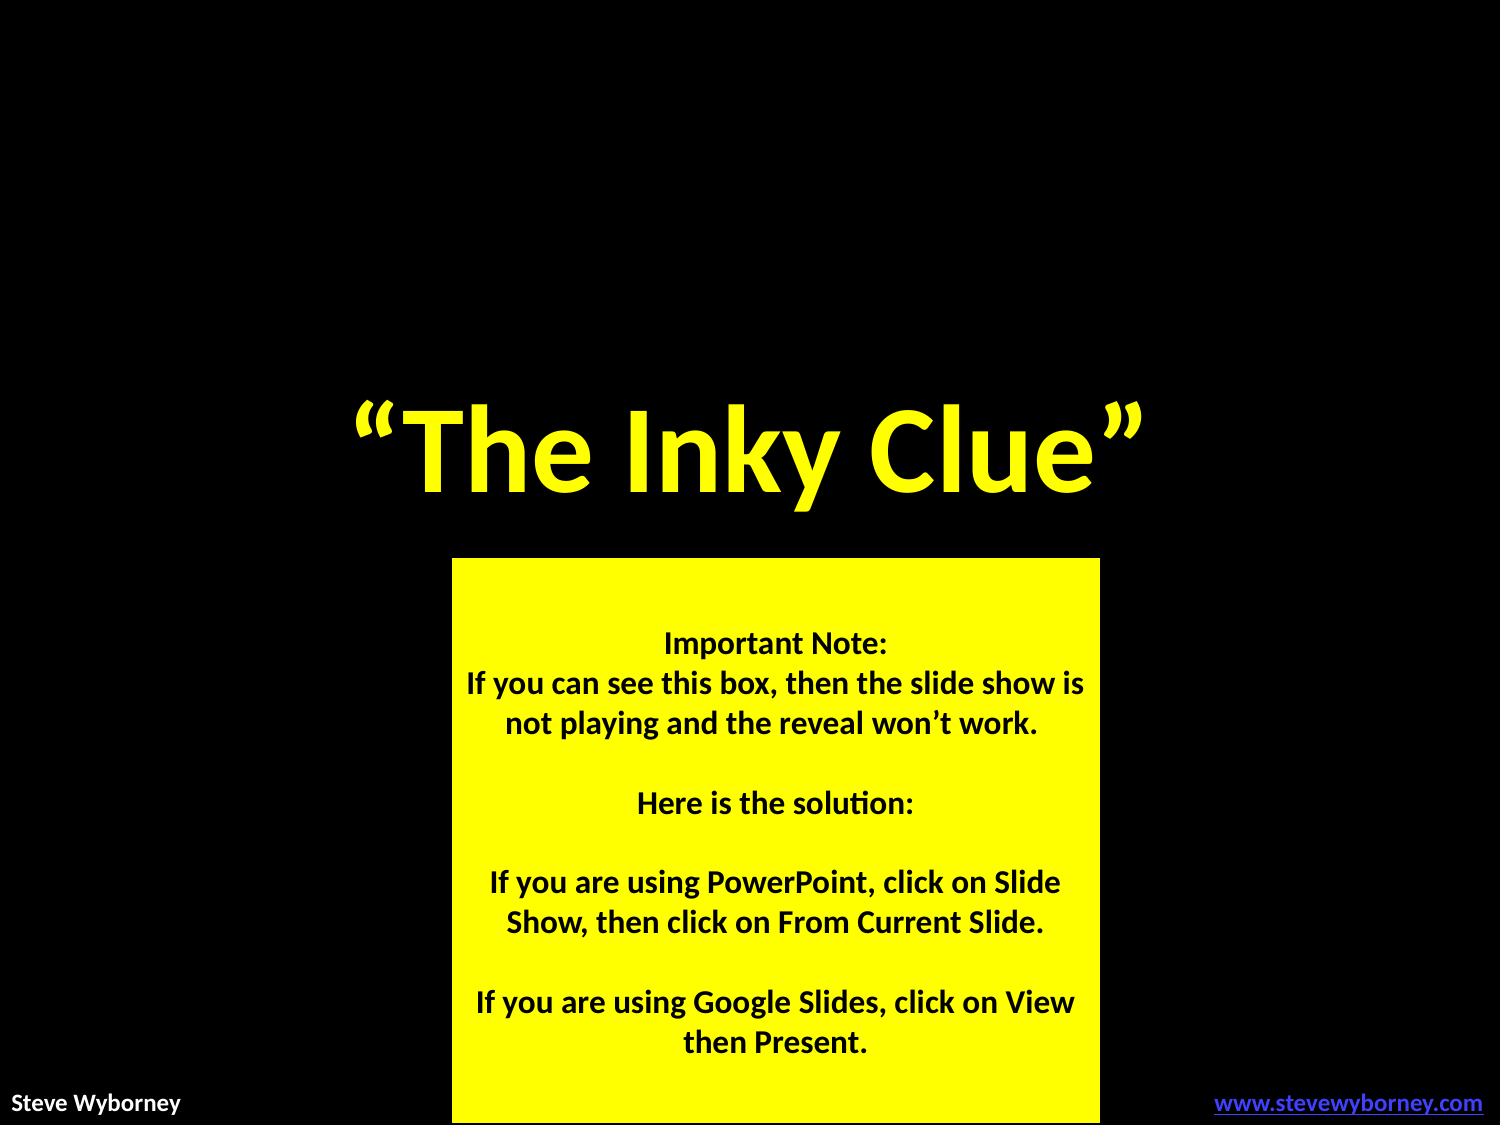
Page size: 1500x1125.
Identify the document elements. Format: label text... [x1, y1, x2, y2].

text_box “The Inky Clue” [0, 321, 1500, 563]
text_box www.stevewyborney.com [1199, 1079, 1499, 1125]
text_box Steve Wyborney [0, 1079, 196, 1125]
text_box Important Note: If you can see this box, then the slide show is not playing and the reveal won’t work. Here is the solution: If you are using PowerPoint, click on Slide Show, then click on From Current Slide. If you are using Google Slides, click on View then Present. [448, 554, 1104, 1125]
